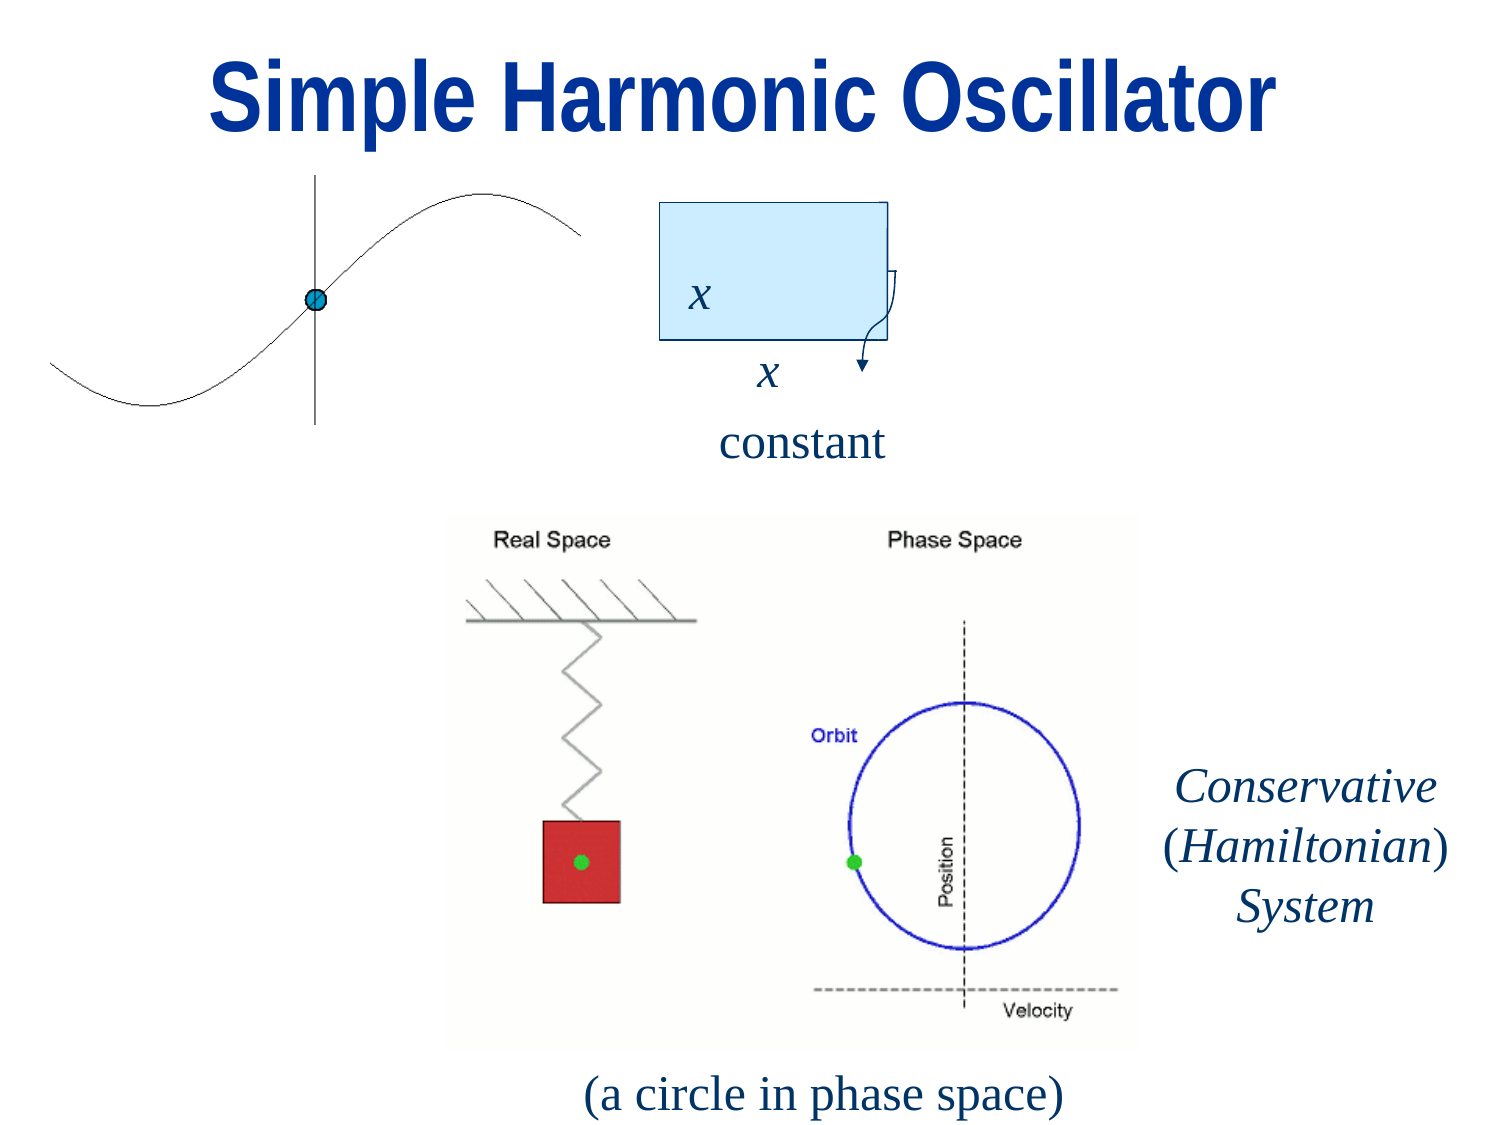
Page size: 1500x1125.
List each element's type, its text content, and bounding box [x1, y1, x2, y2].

text_box Conservative (Hamiltonian) System [1147, 744, 1464, 940]
text_box [659, 202, 878, 340]
picture [446, 514, 1140, 1052]
text_box [878, 202, 888, 268]
title Simple Harmonic Oscillator [24, 12, 1463, 201]
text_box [861, 269, 896, 373]
picture [49, 173, 581, 426]
